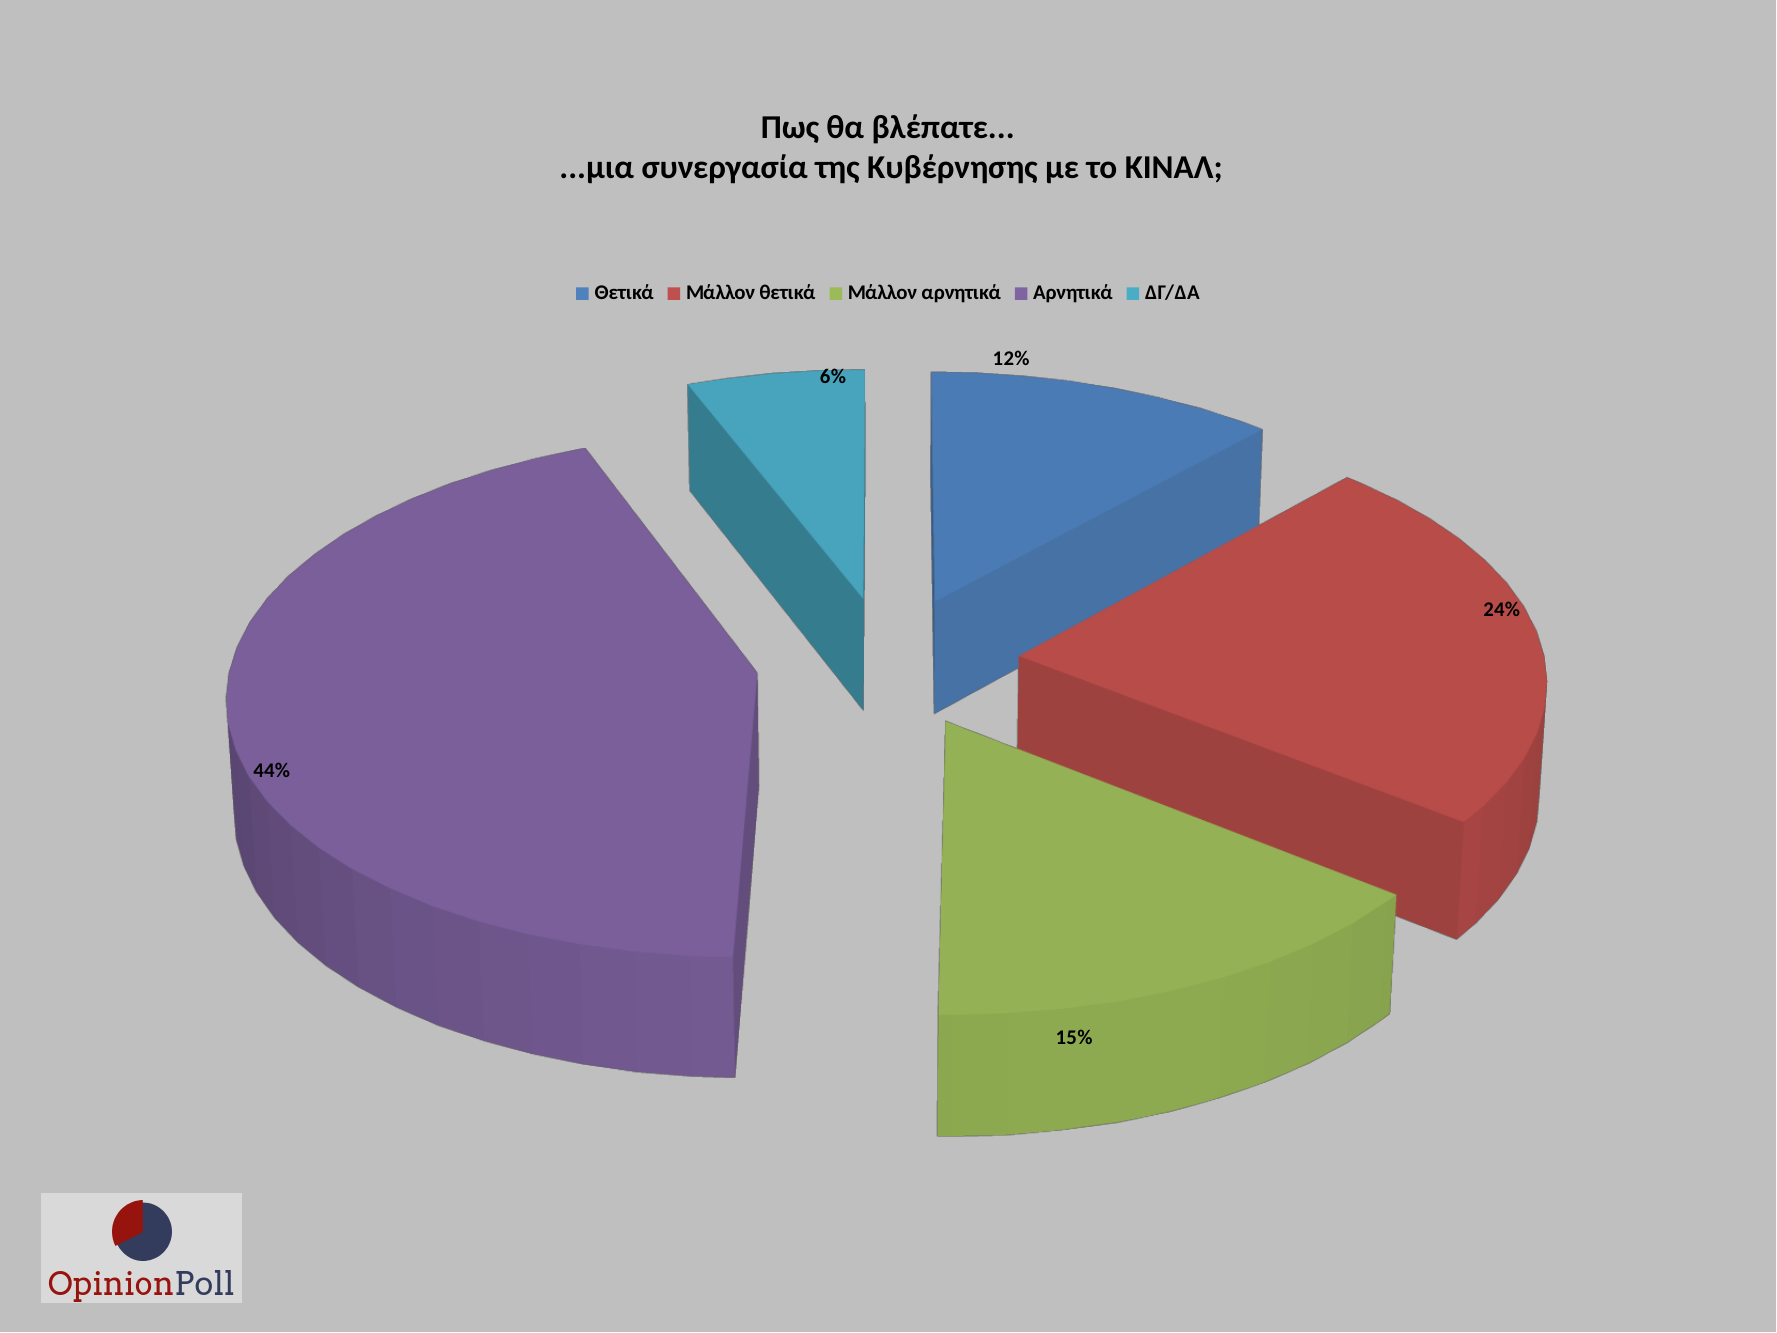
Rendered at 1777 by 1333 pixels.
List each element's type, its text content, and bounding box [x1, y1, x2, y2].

chart [121, 266, 1655, 1200]
picture [41, 1192, 242, 1303]
title Πως θα βλέπατε... ...μια συνεργασία της Κυβέρνησης με το ΚΙΝΑΛ; [122, 70, 1654, 219]
